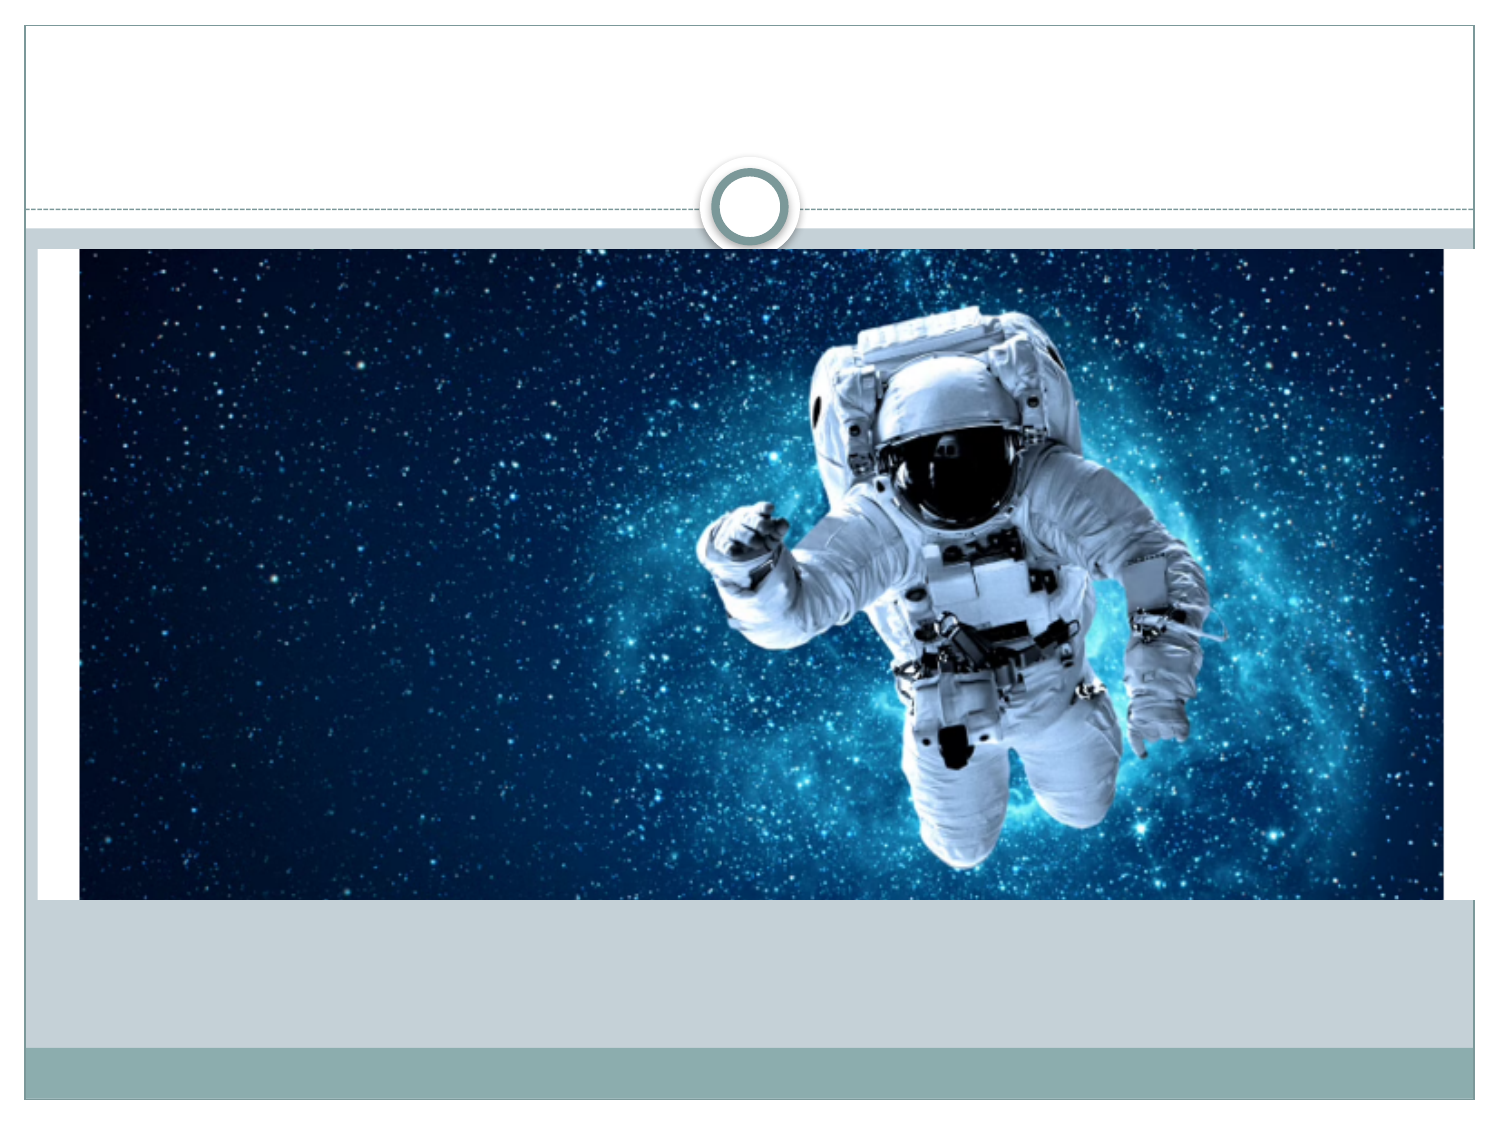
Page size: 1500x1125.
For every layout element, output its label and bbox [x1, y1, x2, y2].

list [37, 249, 1477, 901]
